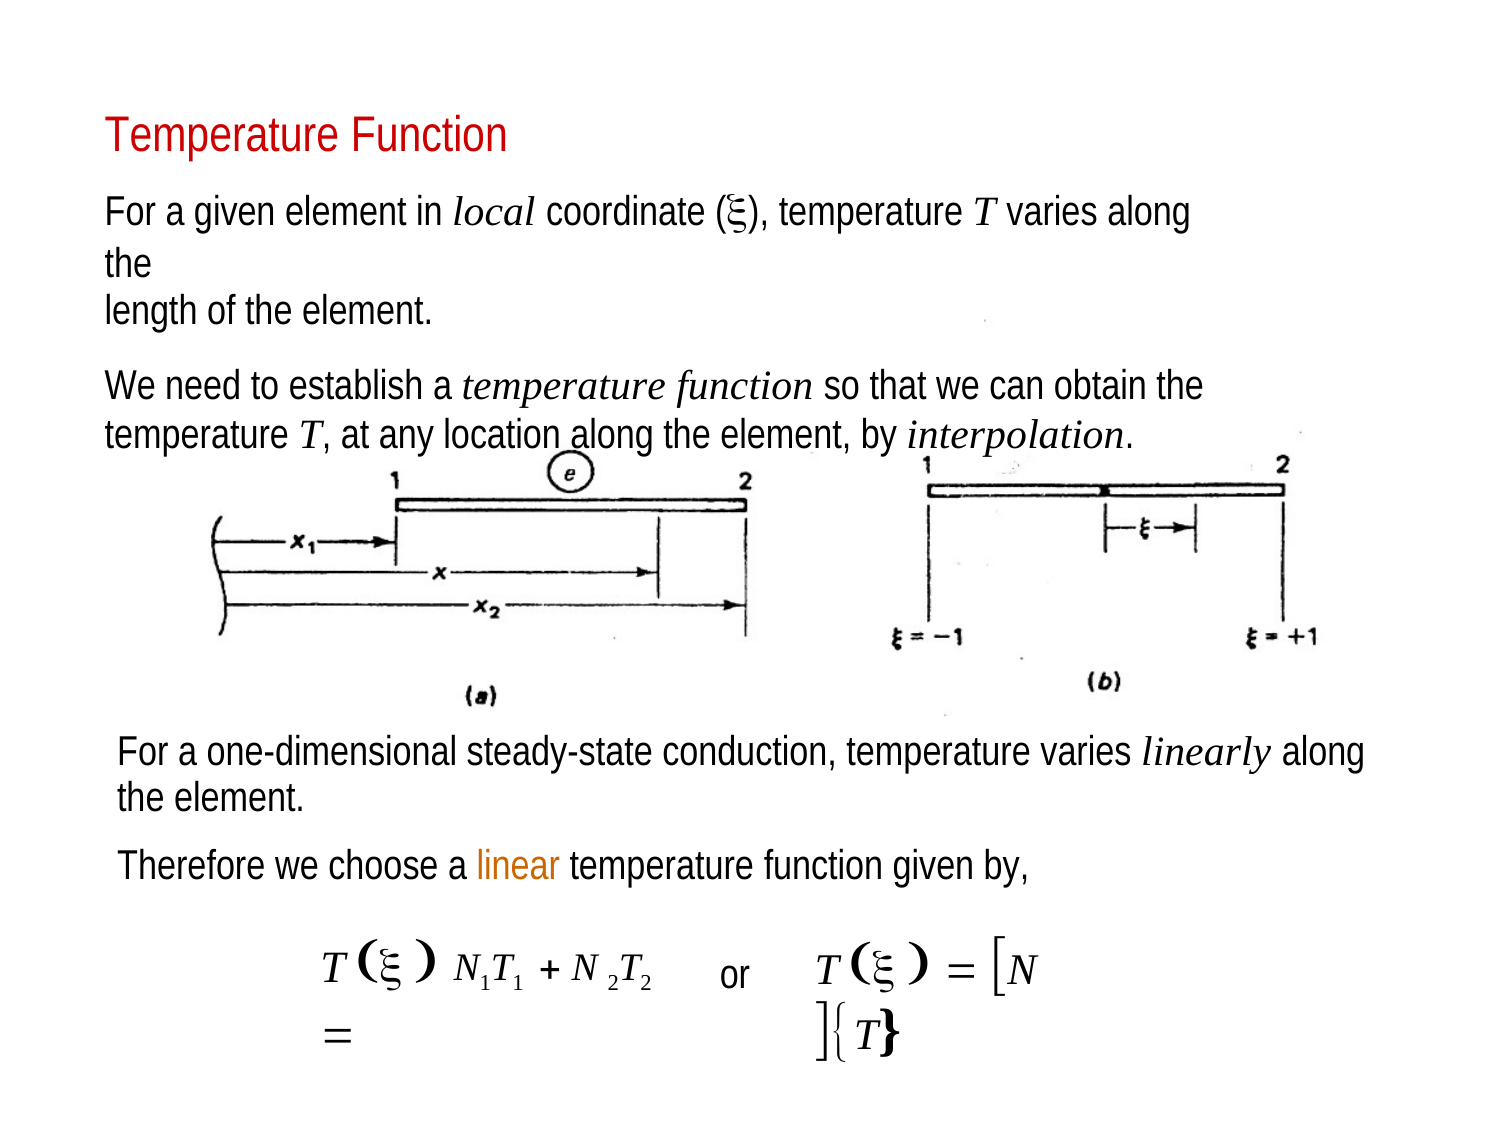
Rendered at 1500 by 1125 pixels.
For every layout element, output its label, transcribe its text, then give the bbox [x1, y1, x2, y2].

text_box T    [318, 931, 452, 995]
text_box T    N T} [812, 931, 1100, 997]
text_box For a one-dimensional steady-state conduction, temperature varies linearly along the element. Therefore we choose a linear temperature function given by, [115, 728, 1371, 893]
text_box N1T1  N 2T2 [451, 943, 679, 1001]
text_box or [717, 951, 759, 998]
text_box Temperature Function For a given element in local coordinate (), temperature T varies along the length of the element. We need to establish a temperature function so that we can obtain the temperature T, at any location along the element, by interpolation. [91, 42, 1252, 413]
text_box [52, 298, 1378, 717]
